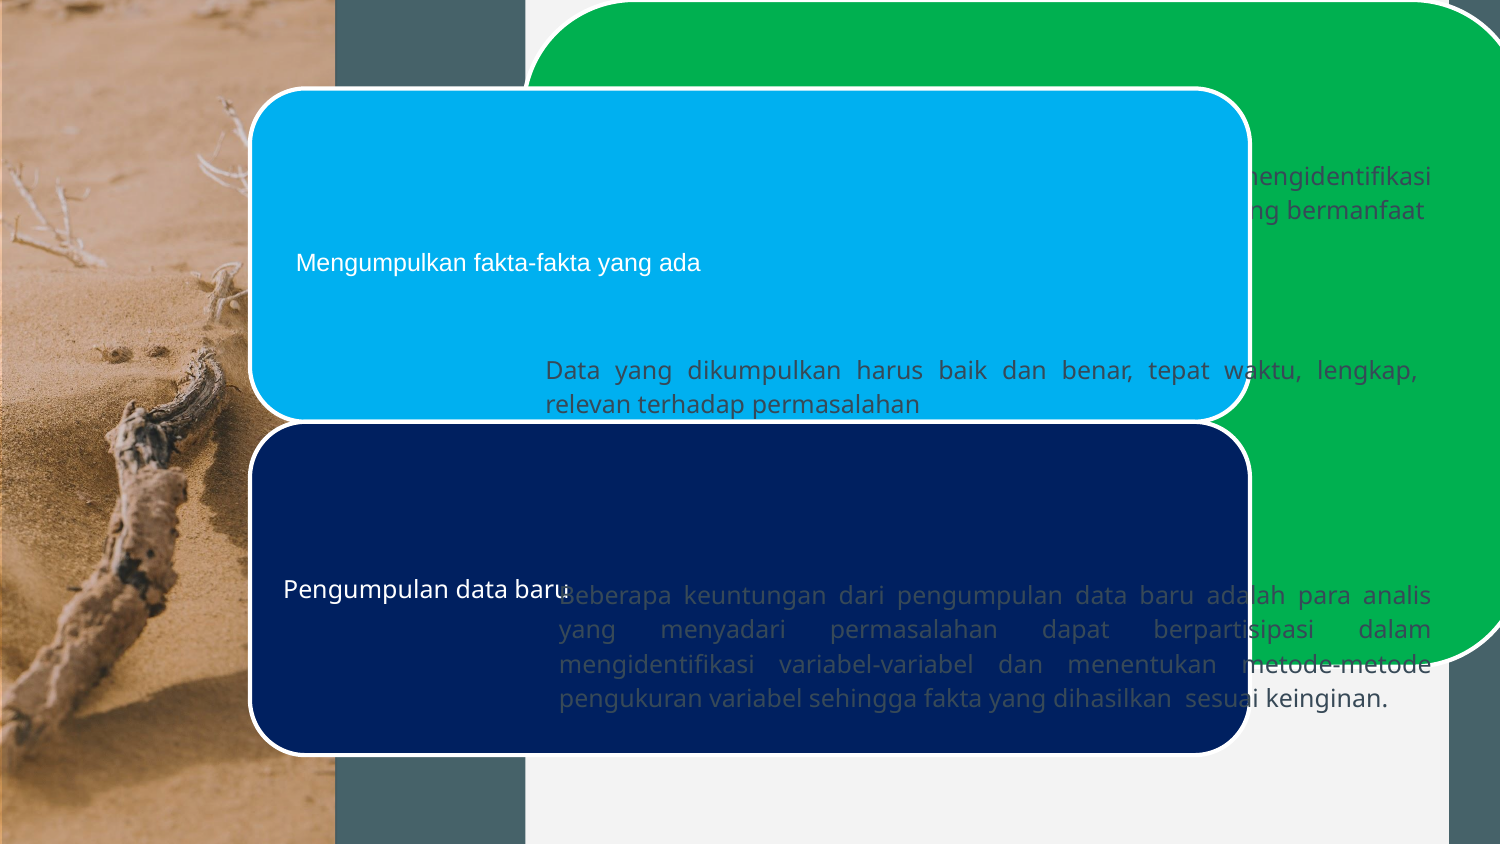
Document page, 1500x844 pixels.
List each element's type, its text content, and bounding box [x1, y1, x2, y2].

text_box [249, 88, 1251, 756]
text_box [523, 0, 1500, 667]
picture [0, 0, 336, 844]
text_box Beberapa keuntungan dari pengumpulan data baru adalah para analis yang menyadari permasalahan dapat berpartisipasi dalam mengidentifikasi variabel-variabel dan menentukan metode-metode pengukuran variabel sehingga fakta yang dihasilkan sesuai keinginan. [1255, 675, 1448, 710]
